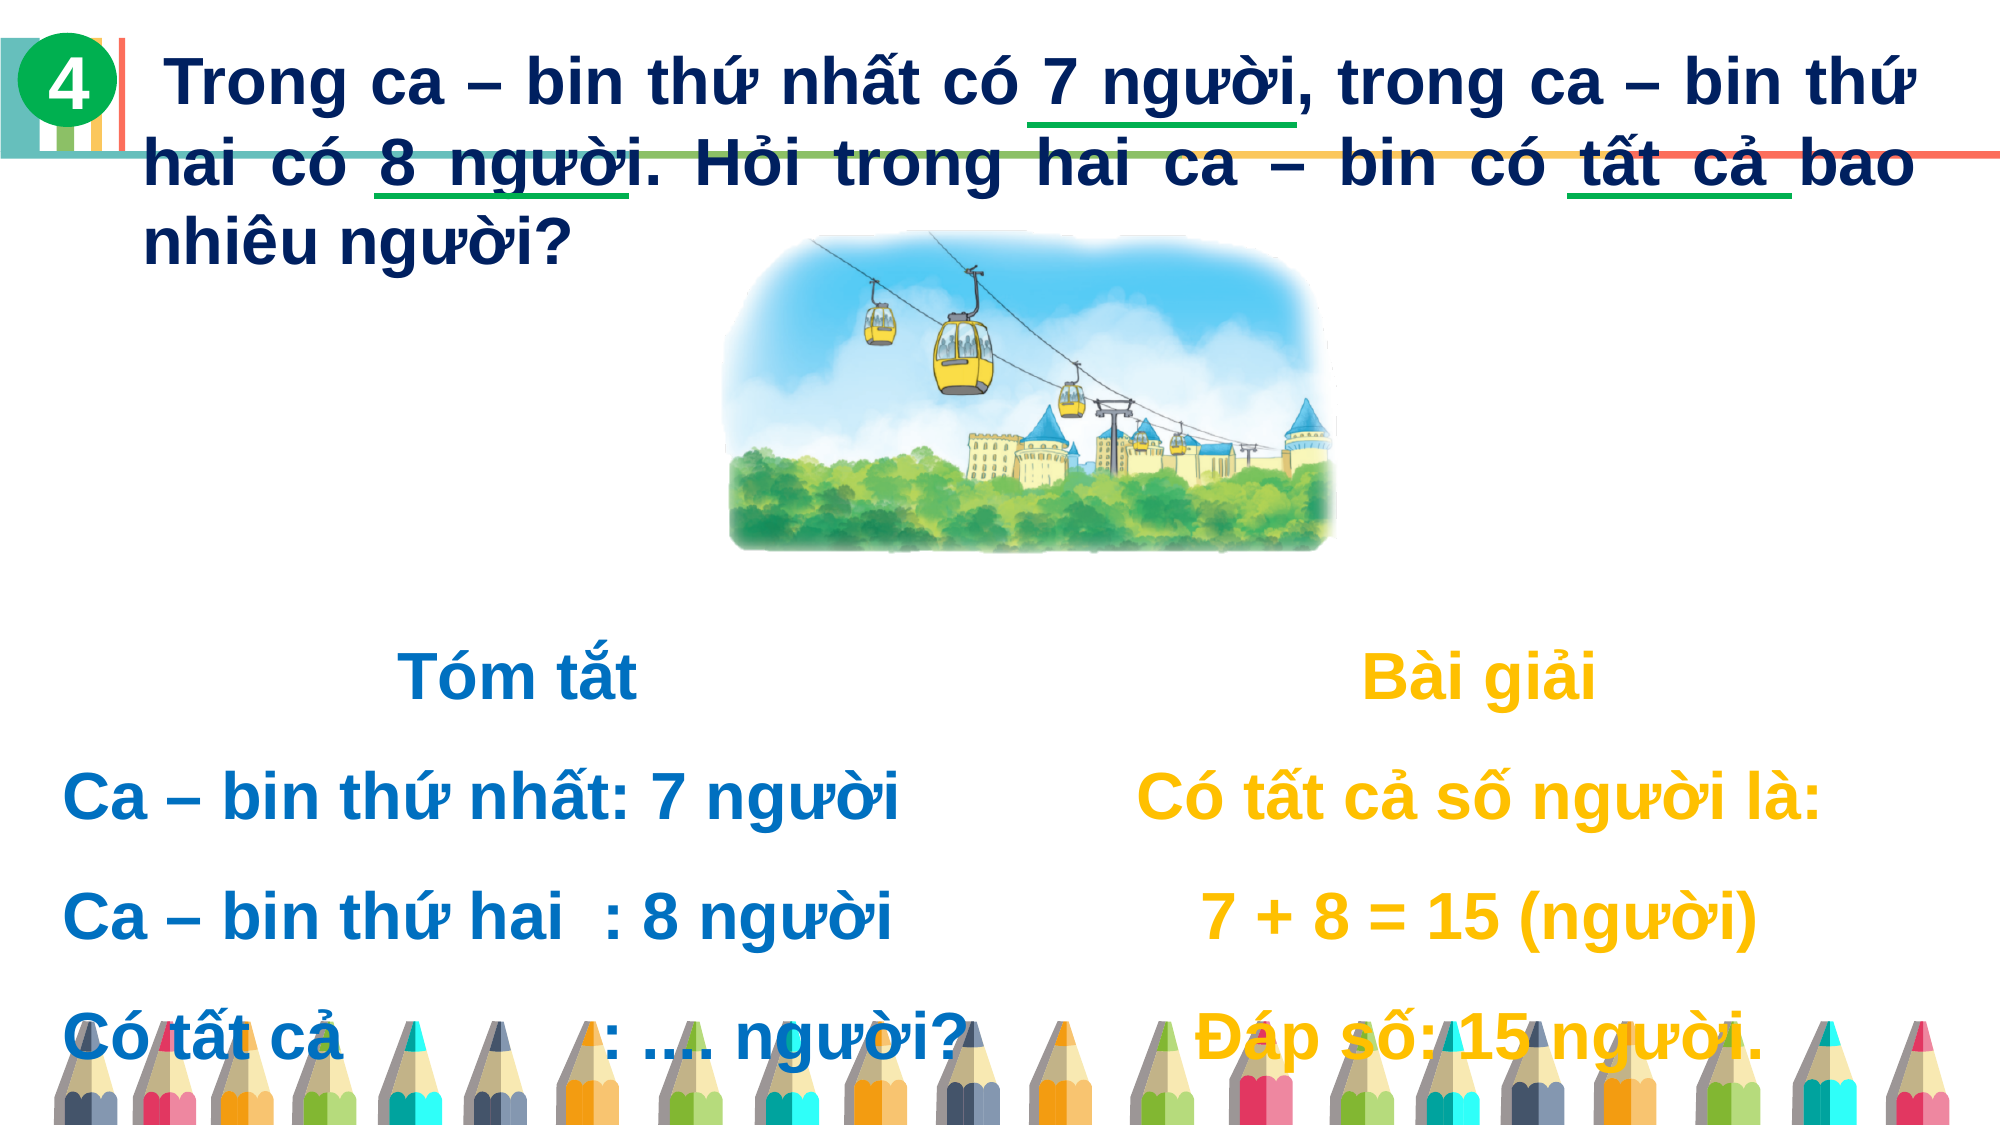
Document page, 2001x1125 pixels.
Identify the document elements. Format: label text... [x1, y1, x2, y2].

picture [669, 219, 1360, 577]
text_box Tóm tắt Ca – bin thứ nhất: 7 người Ca – bin thứ hai : 8 người Có tất cả : .... người? [47, 586, 988, 1081]
text_box Bài giải Có tất cả số người là: 7 + 8 = 15 (người) Đáp số: 15 người. [991, 586, 1969, 1081]
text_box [19, 30, 1934, 289]
